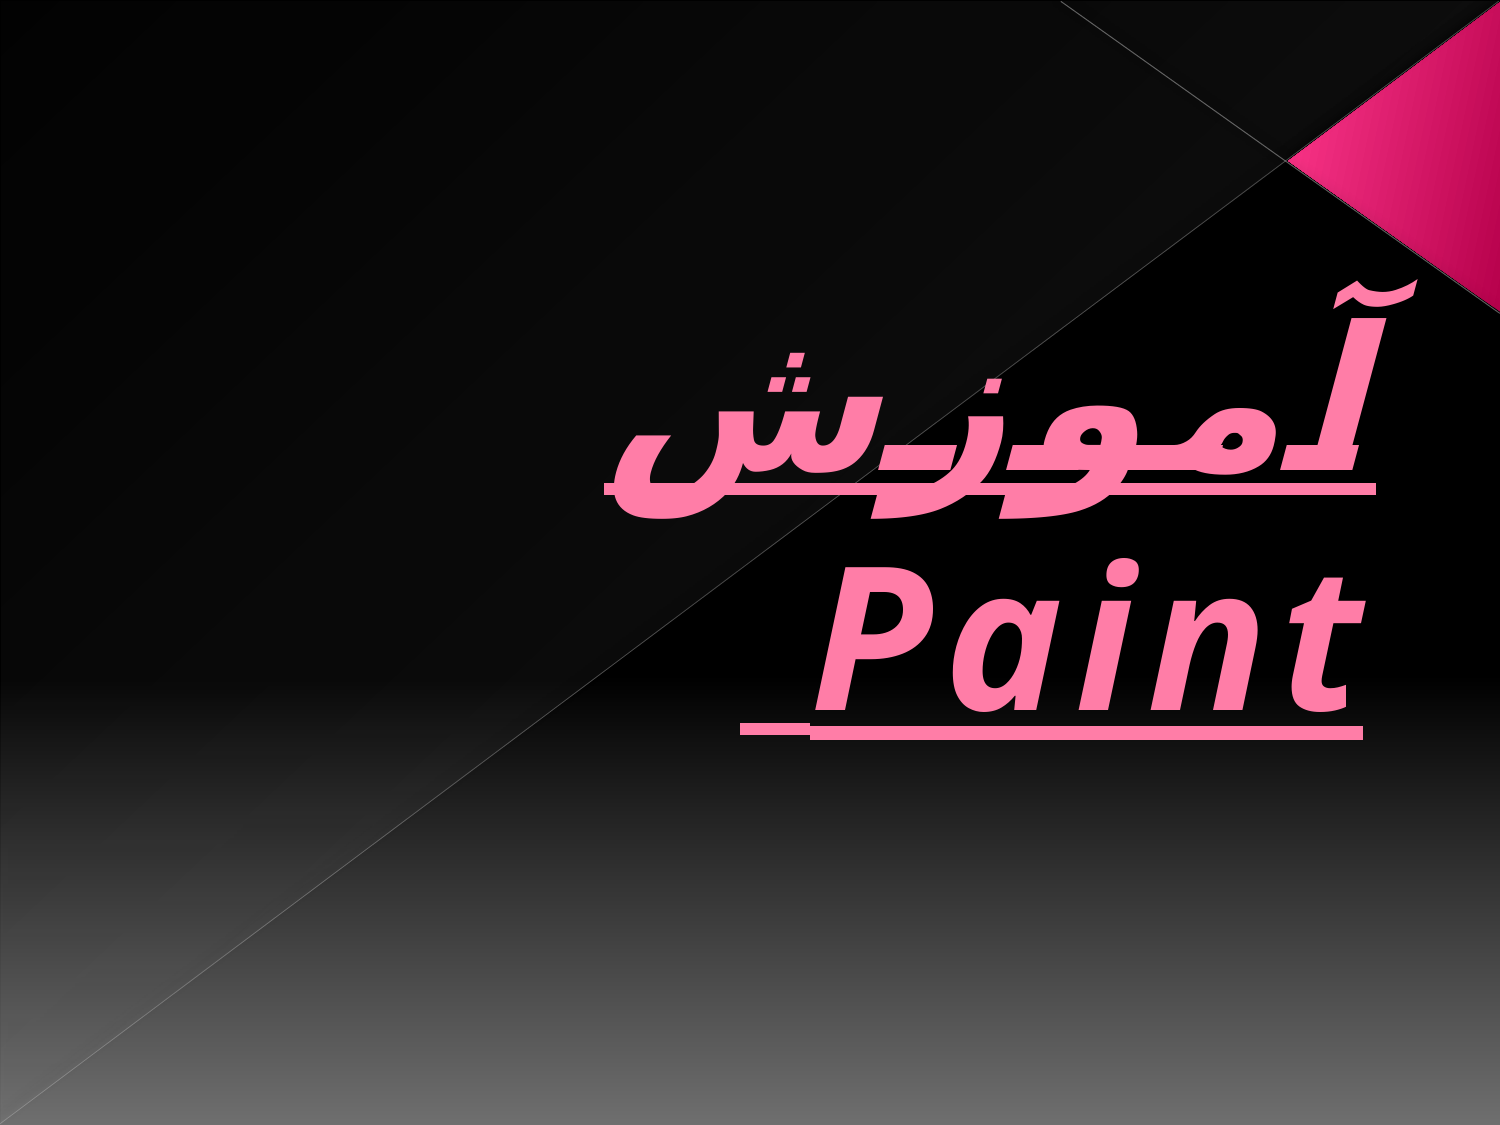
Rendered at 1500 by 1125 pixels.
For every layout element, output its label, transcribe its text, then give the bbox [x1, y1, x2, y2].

title آموزش Paint [93, 199, 1391, 823]
